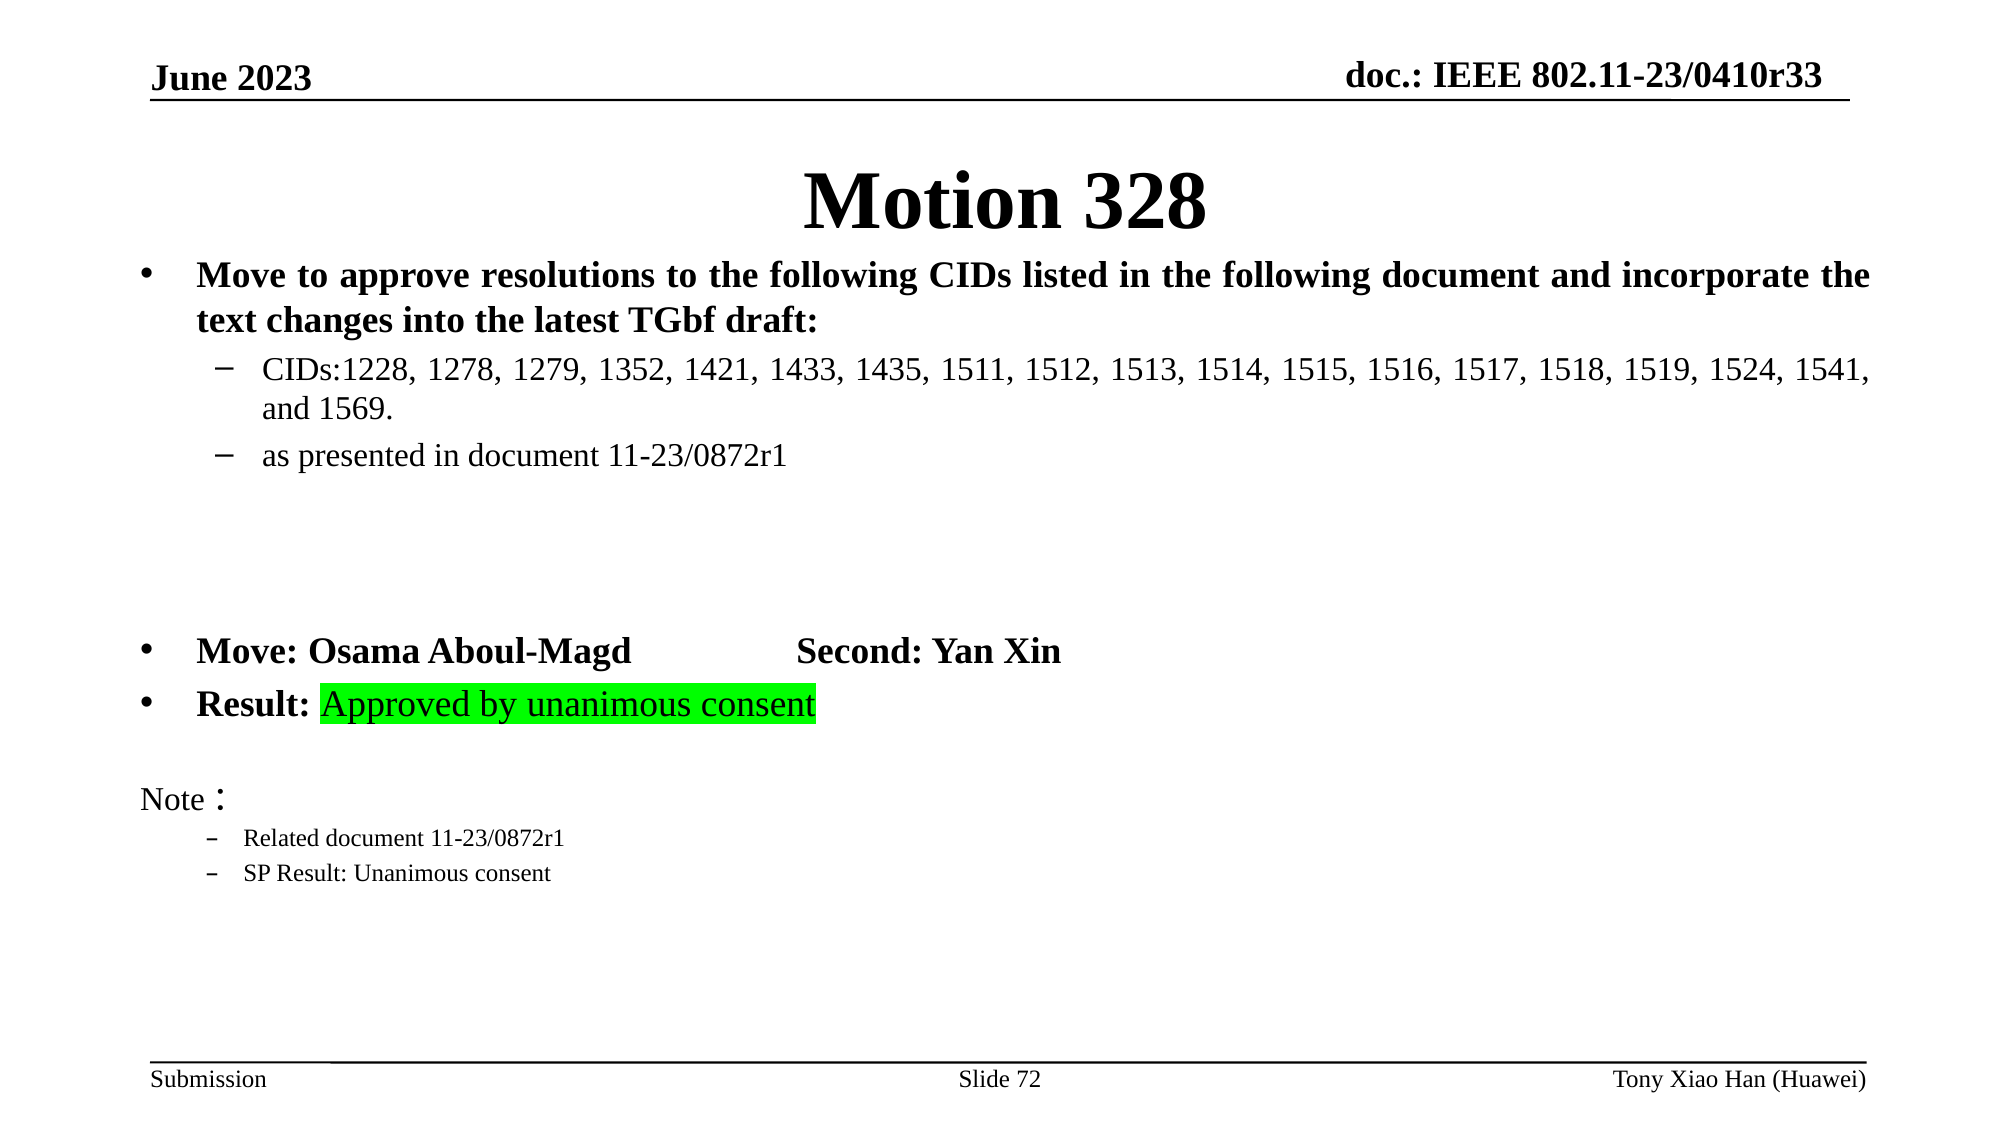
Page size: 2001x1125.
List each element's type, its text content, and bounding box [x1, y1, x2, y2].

text_box Motion 328 [368, 137, 1644, 212]
text_box Move to approve resolutions to the following CIDs listed in the following document and incorporate the text changes into the latest TGbf draft: CIDs:1228, 1278, 1279, 1352, 1421, 1433, 1435, 1511, 1512, 1513, 1514, 1515, 1516, 1517, 1518, 1519, 1524, 1541, and 1569. as presented in document 11-23/0872r1 Move: Osama Aboul-Magd Second: Yan Xin Result: Approved by unanimous consent Note： Related document 11-23/0872r1 SP Result: Unanimous consent [125, 212, 1888, 900]
